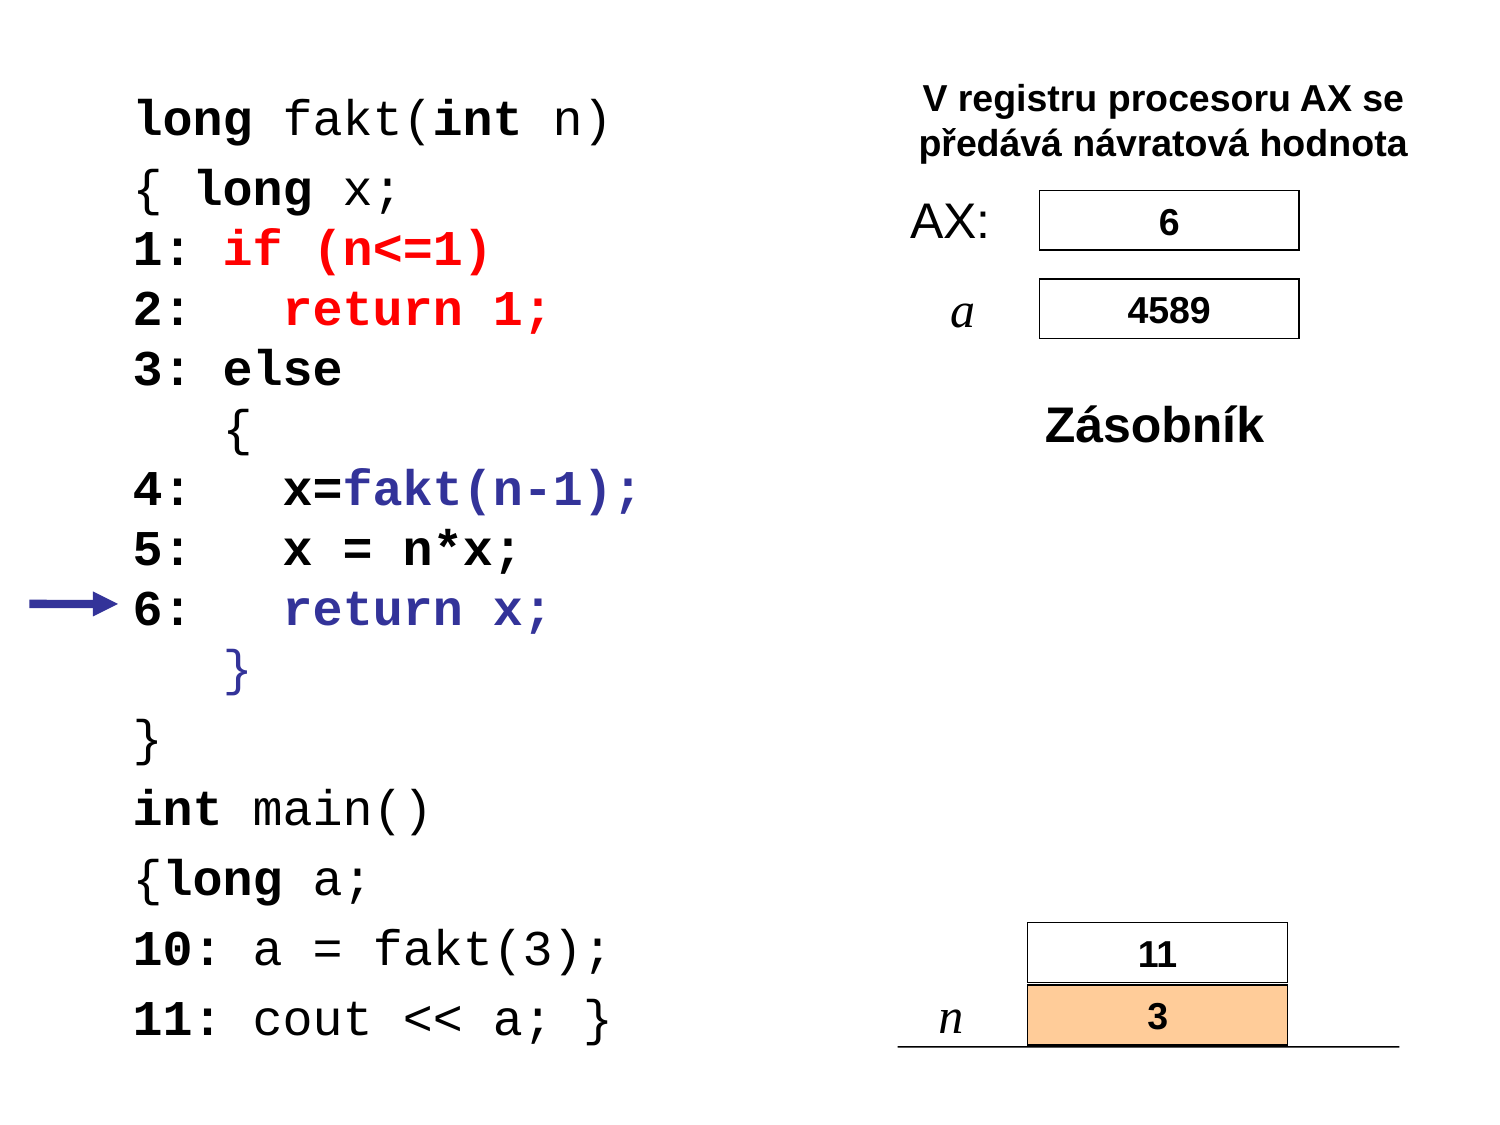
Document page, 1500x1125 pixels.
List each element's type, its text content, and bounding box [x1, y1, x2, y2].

text_box V registru procesoru AX se předává návratová hodnota [897, 66, 1430, 172]
text_box a [921, 269, 1004, 345]
text_box long fakt(int n) { long x; 1: if (n<=1) 2: return 1; 3: else { 4: x=fakt(n-1); 5: x = n*x; 6: return x; } } int main() {long a; 10: a = fakt(3); 11: cout << a; } [117, 78, 762, 1088]
text_box 11 [1027, 922, 1288, 983]
text_box 3 [1027, 985, 1288, 1045]
text_box n [909, 976, 993, 1051]
text_box AX: [891, 181, 1010, 256]
text_box 4589 [1039, 278, 1300, 339]
text_box [29, 597, 118, 611]
text_box Zásobník [897, 385, 1412, 461]
text_box 6 [1039, 190, 1300, 251]
